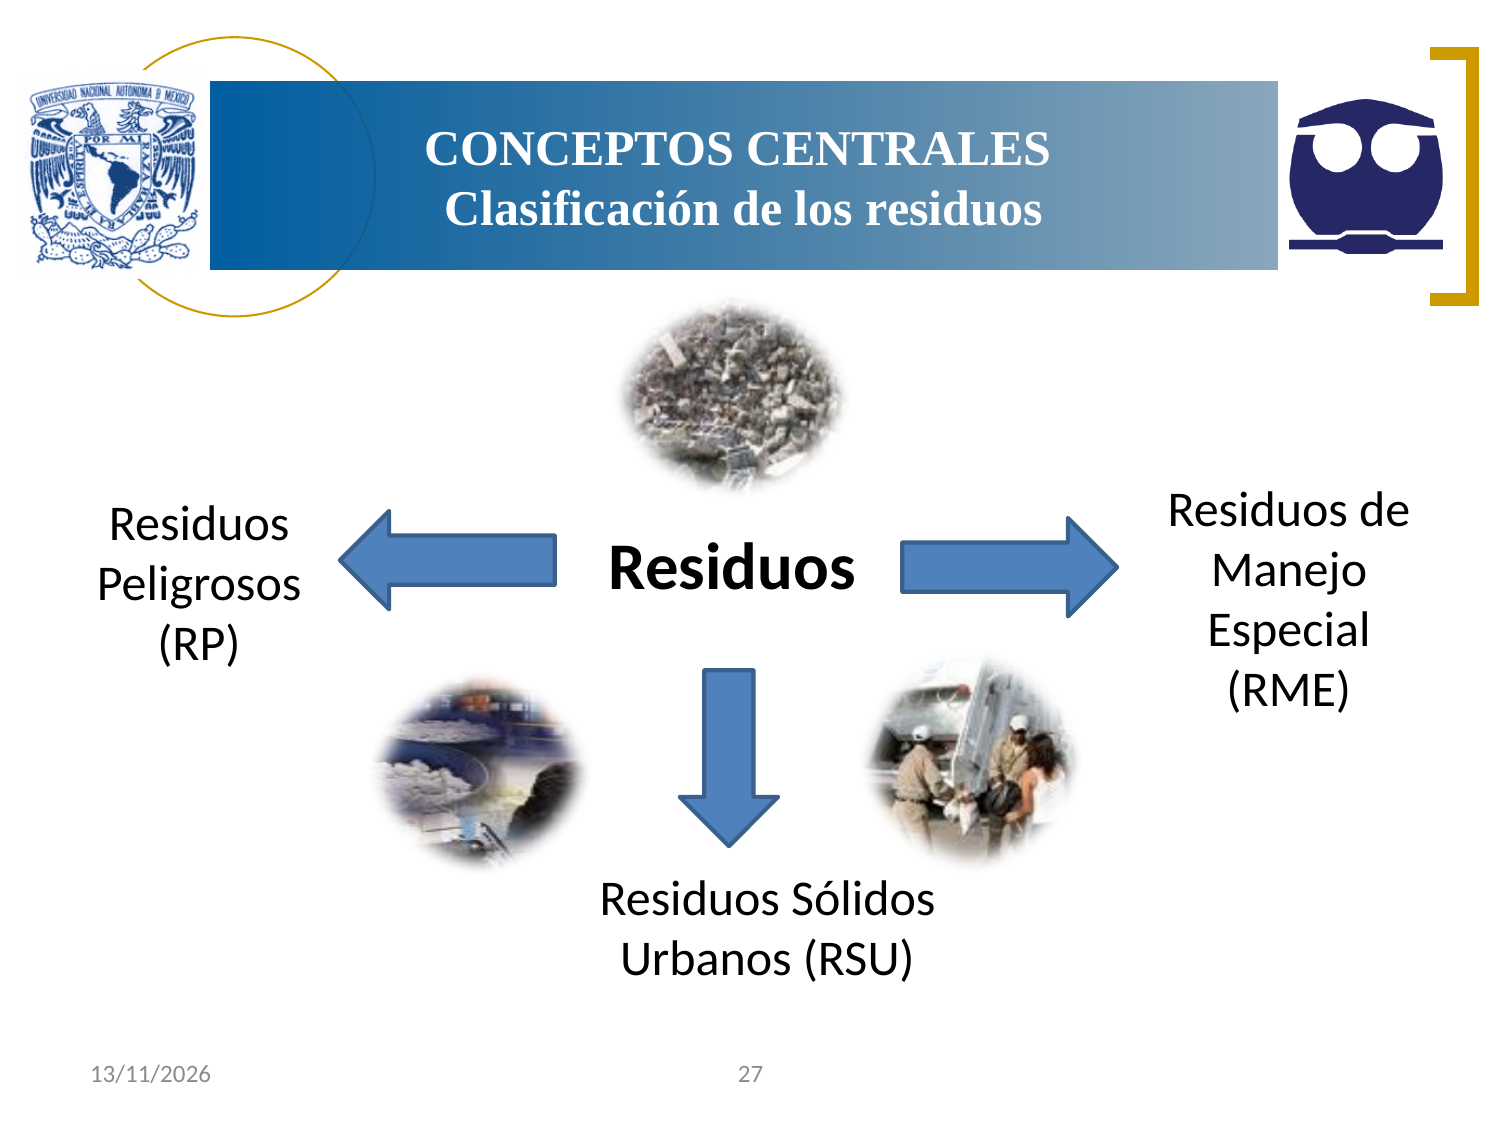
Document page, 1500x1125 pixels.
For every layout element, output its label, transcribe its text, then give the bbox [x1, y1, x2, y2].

text_box [364, 509, 557, 612]
text_box Residuos de Manejo Especial (RME) [1124, 468, 1453, 724]
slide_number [75, 1042, 425, 1103]
picture [855, 644, 1086, 877]
text_box [900, 516, 1120, 619]
slide_number 27 [575, 1042, 926, 1103]
picture [609, 291, 856, 505]
picture [23, 70, 203, 279]
text_box Residuos [527, 515, 938, 611]
title CONCEPTOS CENTRALES Clasificación de los residuos [210, 93, 1278, 259]
text_box Residuos Sólidos Urbanos (RSU) [562, 857, 973, 993]
text_box [677, 668, 781, 849]
picture [1289, 99, 1443, 254]
text_box Residuos Peligrosos (RP) [35, 482, 364, 678]
picture [363, 667, 596, 880]
